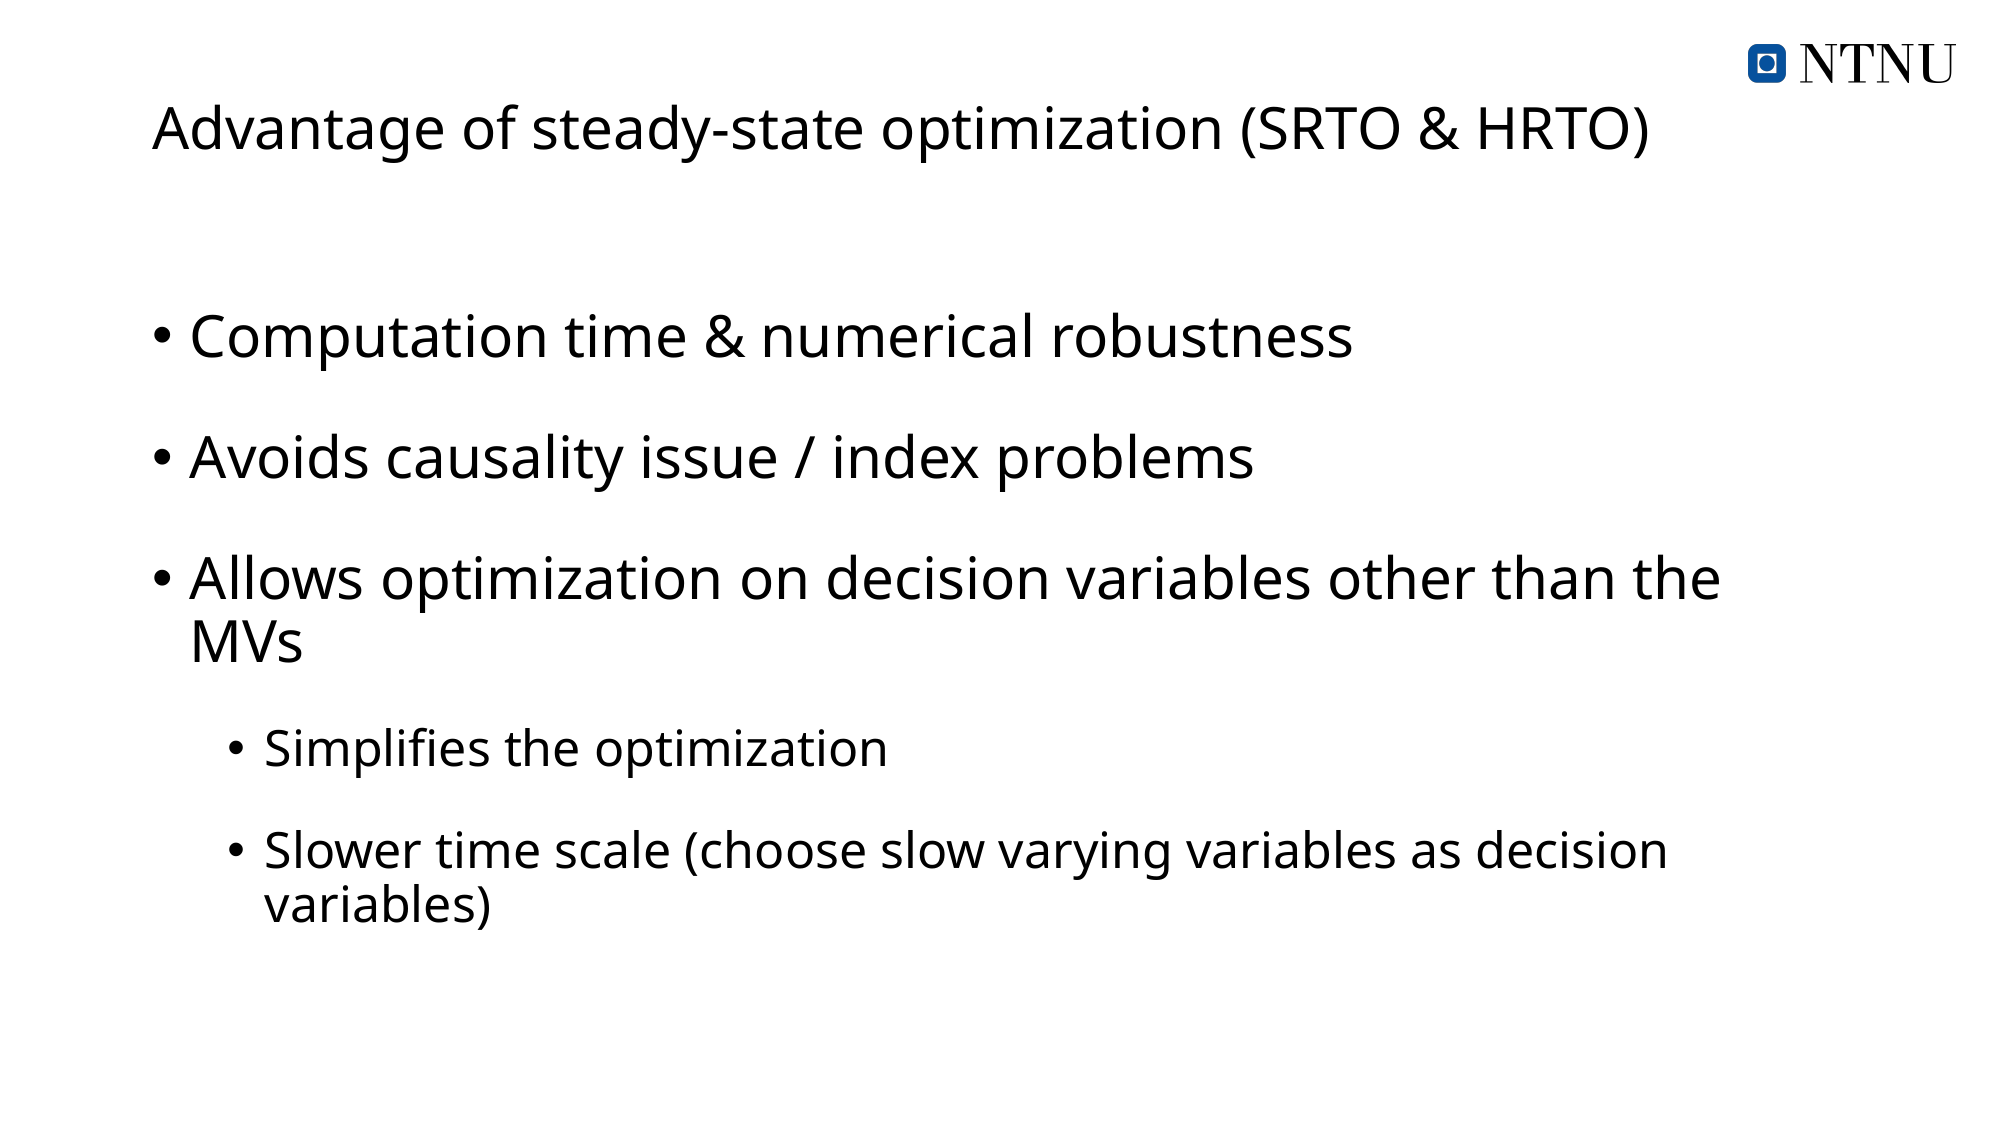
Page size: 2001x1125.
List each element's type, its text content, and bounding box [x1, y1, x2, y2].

picture [1748, 44, 1956, 83]
list Computation time & numerical robustness Avoids causality issue / index problems Allows optimization on decision variables other than the MVs Simplifies the optimization Slower time scale (choose slow varying variables as decision variables) [137, 299, 1863, 1014]
title Advantage of steady-state optimization (SRTO & HRTO) [137, 59, 1863, 202]
